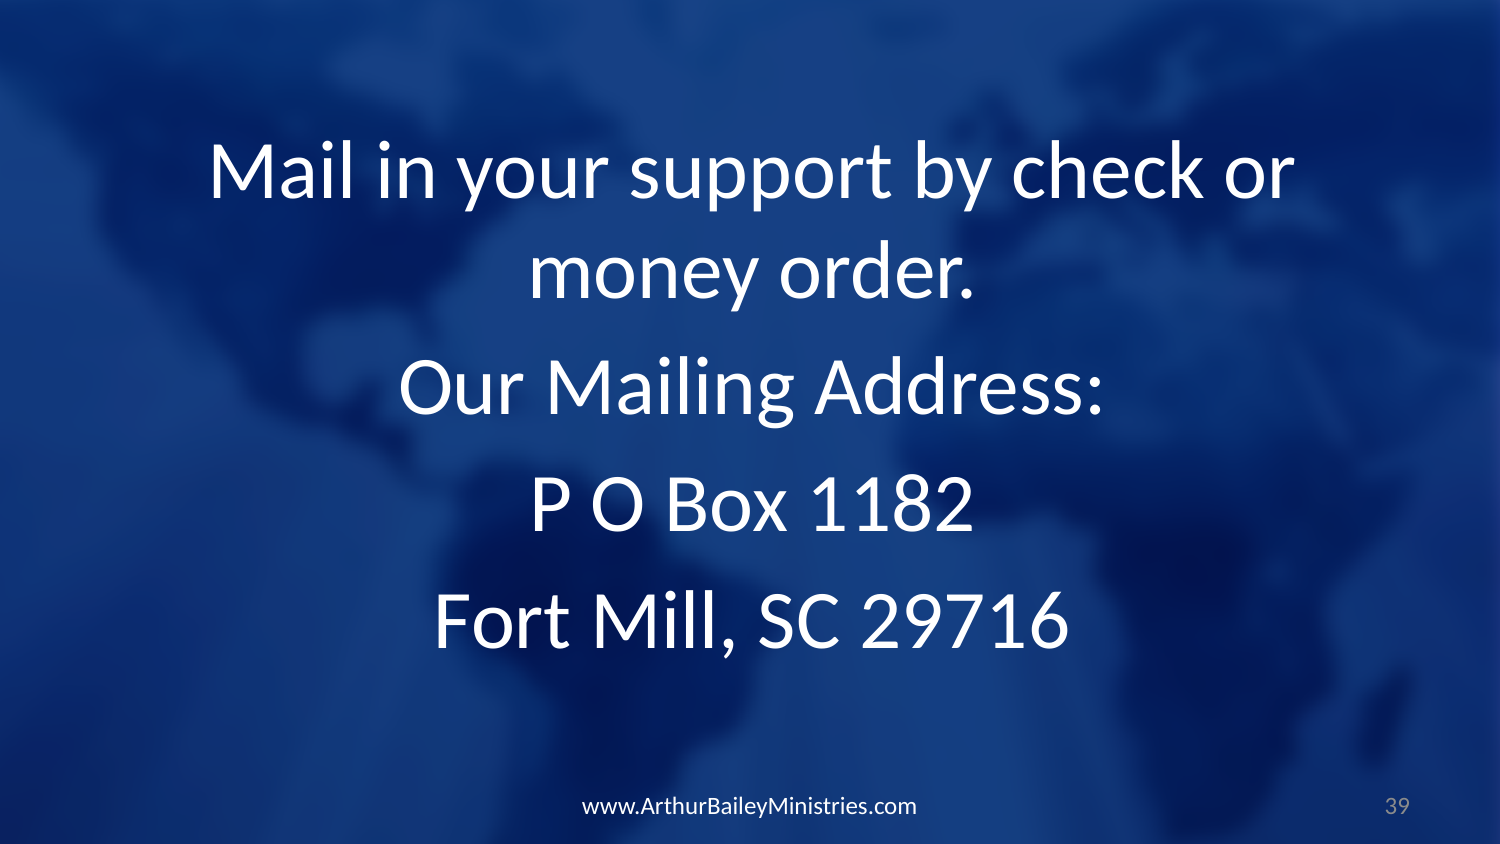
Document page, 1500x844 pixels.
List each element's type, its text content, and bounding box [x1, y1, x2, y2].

slide_number 39 [1074, 782, 1425, 827]
list Mail in your support by check or money order. Our Mailing Address: P O Box 1182 Fort Mill, SC 29716 [151, 107, 1355, 741]
picture [0, 0, 1500, 844]
footer www.ArthurBaileyMinistries.com [512, 782, 988, 827]
